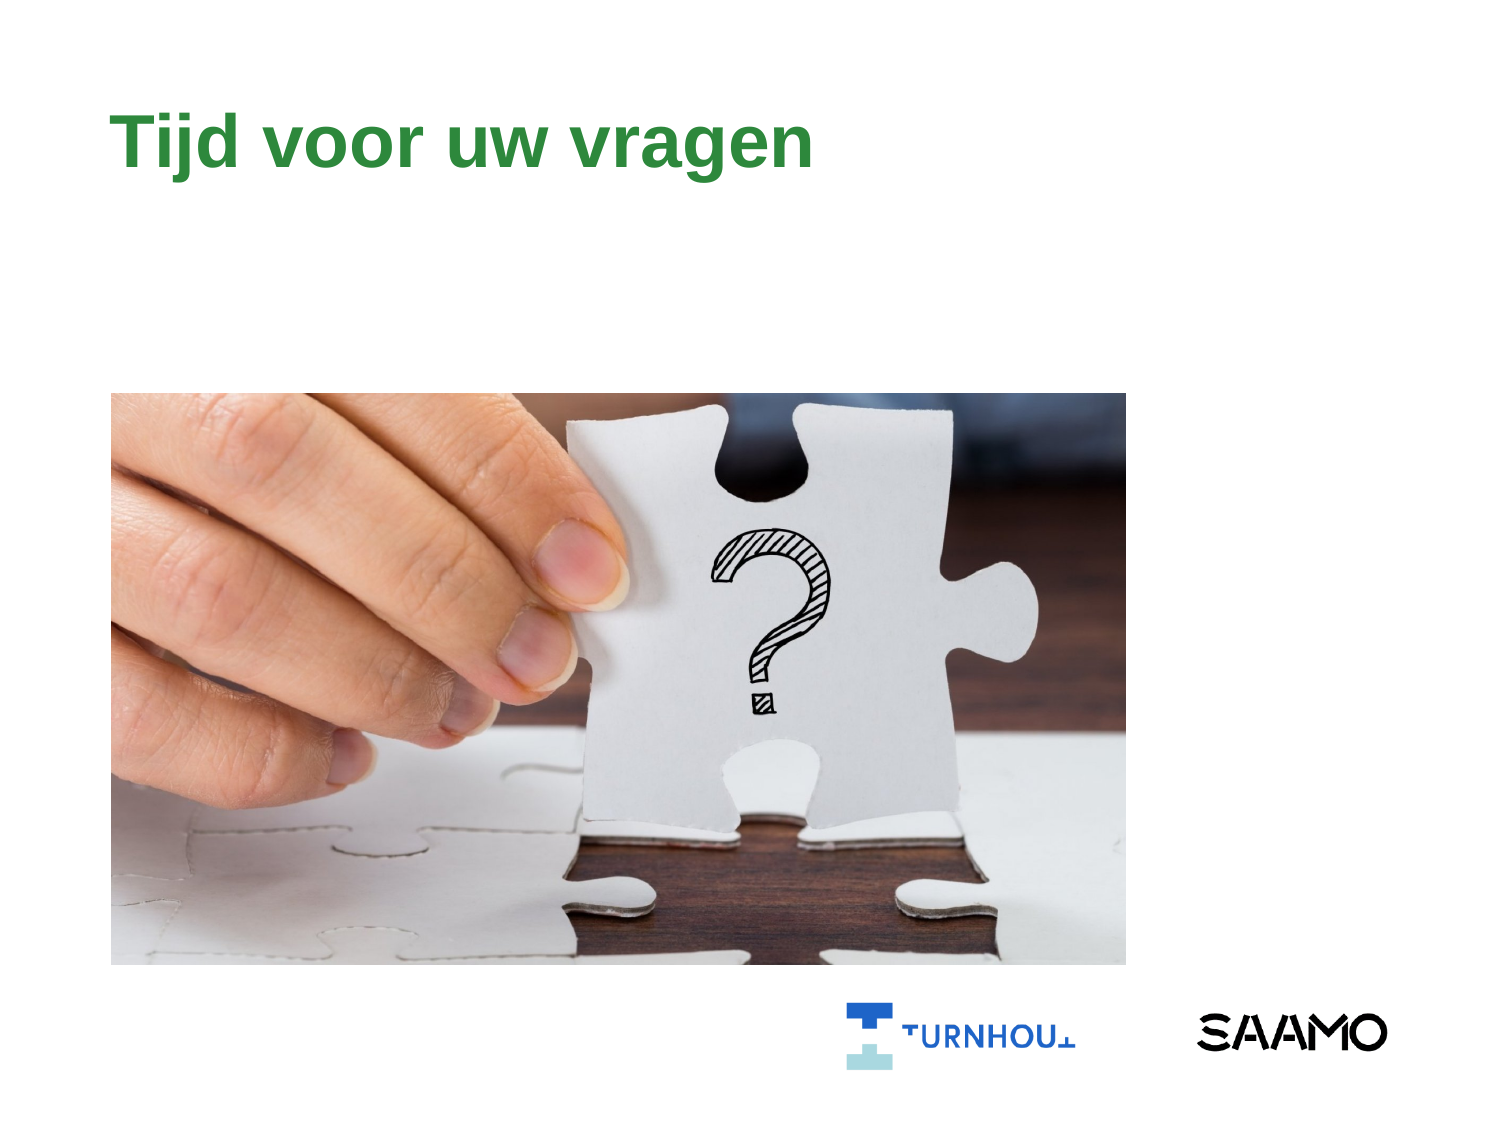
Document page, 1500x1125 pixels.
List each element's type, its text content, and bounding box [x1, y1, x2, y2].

picture [1193, 998, 1500, 1125]
title Tijd voor uw vragen [109, 106, 1126, 272]
picture [824, 979, 1097, 1093]
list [111, 393, 1126, 965]
